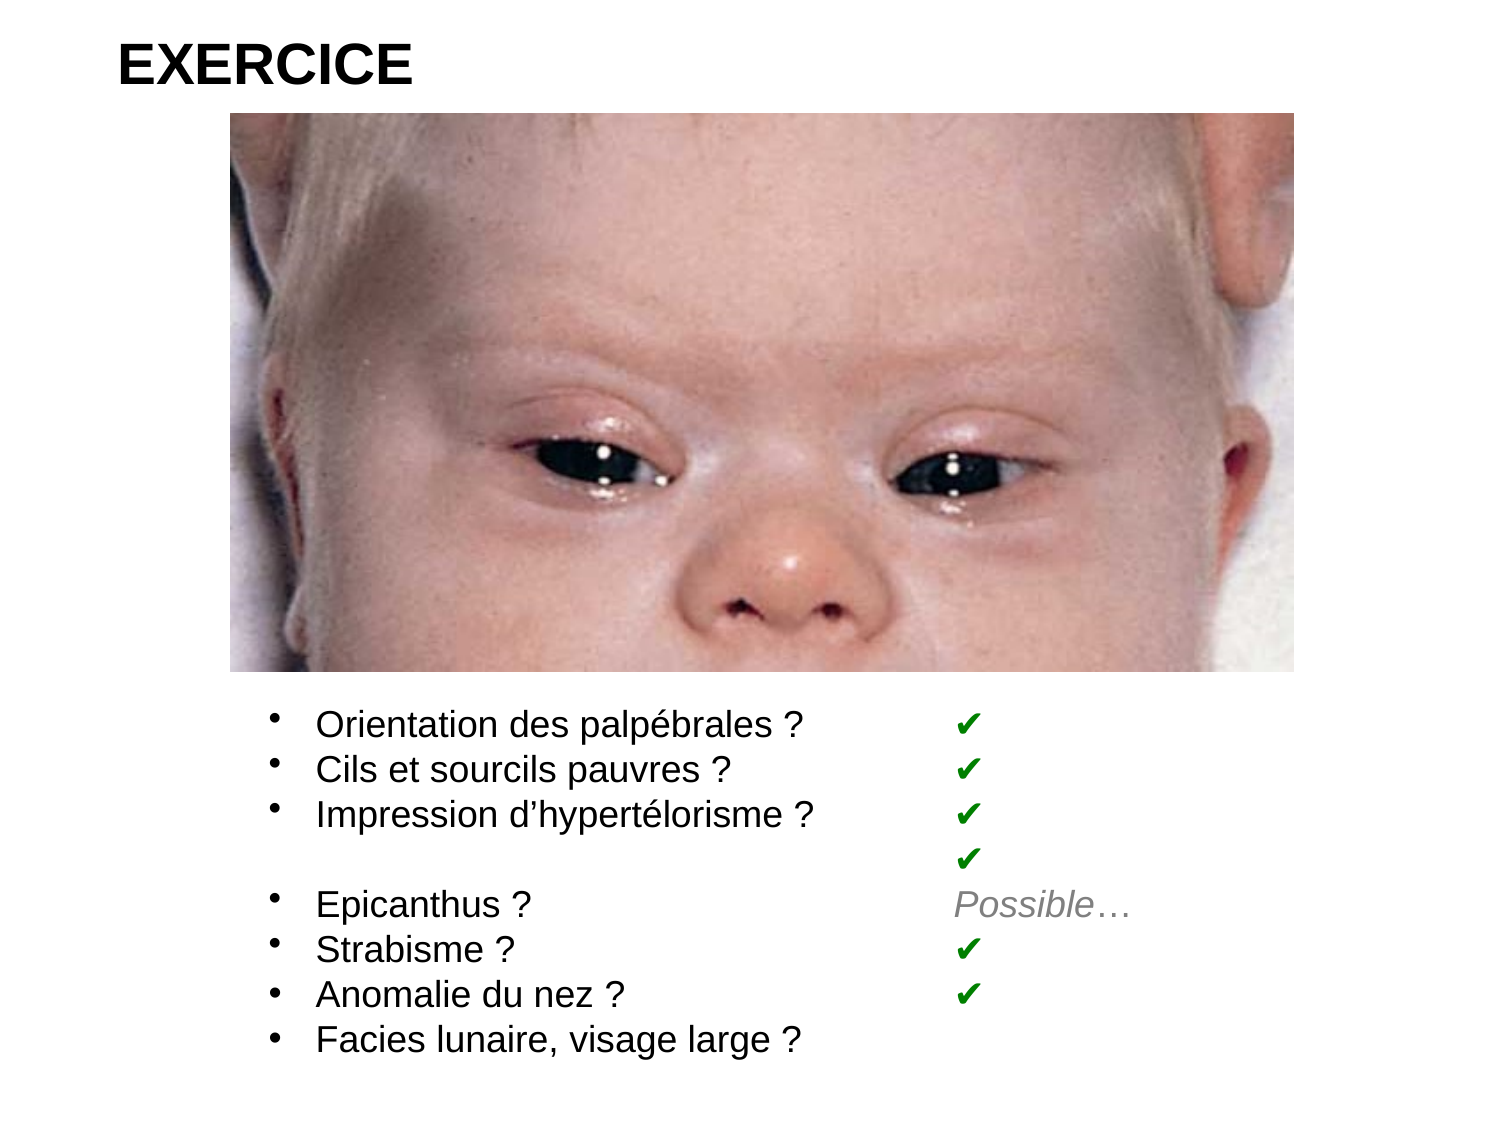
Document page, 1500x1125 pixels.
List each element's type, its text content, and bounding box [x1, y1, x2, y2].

text_box EXERCICE [102, 19, 430, 104]
text_box ✔ ✔ ✔ ✔ Possible… ✔ ✔ [938, 692, 1500, 1023]
picture [229, 113, 1294, 672]
text_box Orientation des palpébrales ? Cils et sourcils pauvres ? Impression d’hypertélorisme ? Epicanthus ? Strabisme ? Anomalie du nez ? Facies lunaire, visage large ? [253, 692, 1034, 1068]
